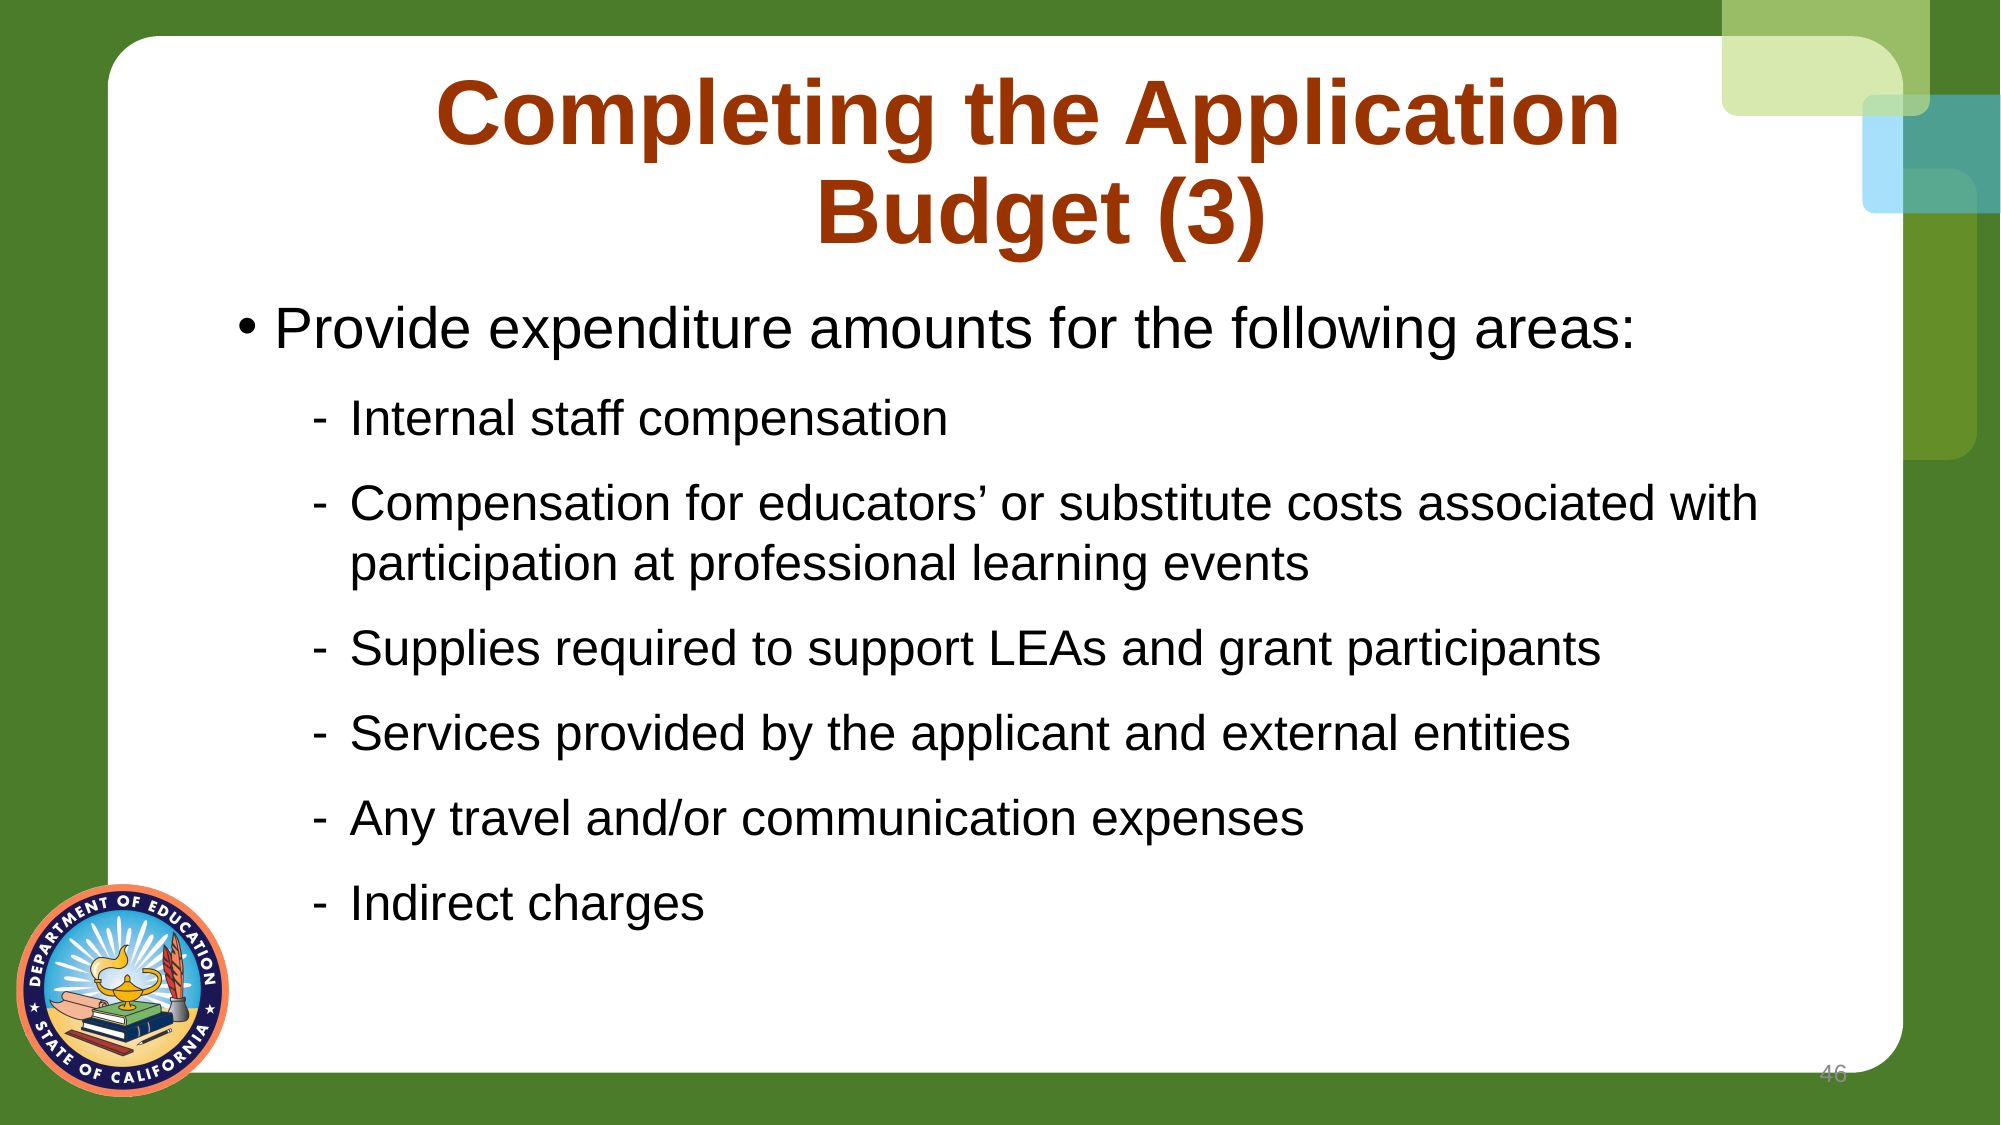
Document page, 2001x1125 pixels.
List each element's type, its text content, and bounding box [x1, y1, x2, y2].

picture [16, 884, 229, 1097]
slide_number 46 [1412, 1042, 1863, 1103]
title Completing the Application Budget (3) [222, 59, 1863, 270]
list Provide expenditure amounts for the following areas: Internal staff compensation Compensation for educators’ or substitute costs associated with participation at professional learning events Supplies required to support LEAs and grant participants Services provided by the applicant and external entities Any travel and/or communication expenses Indirect charges [222, 282, 1863, 1033]
